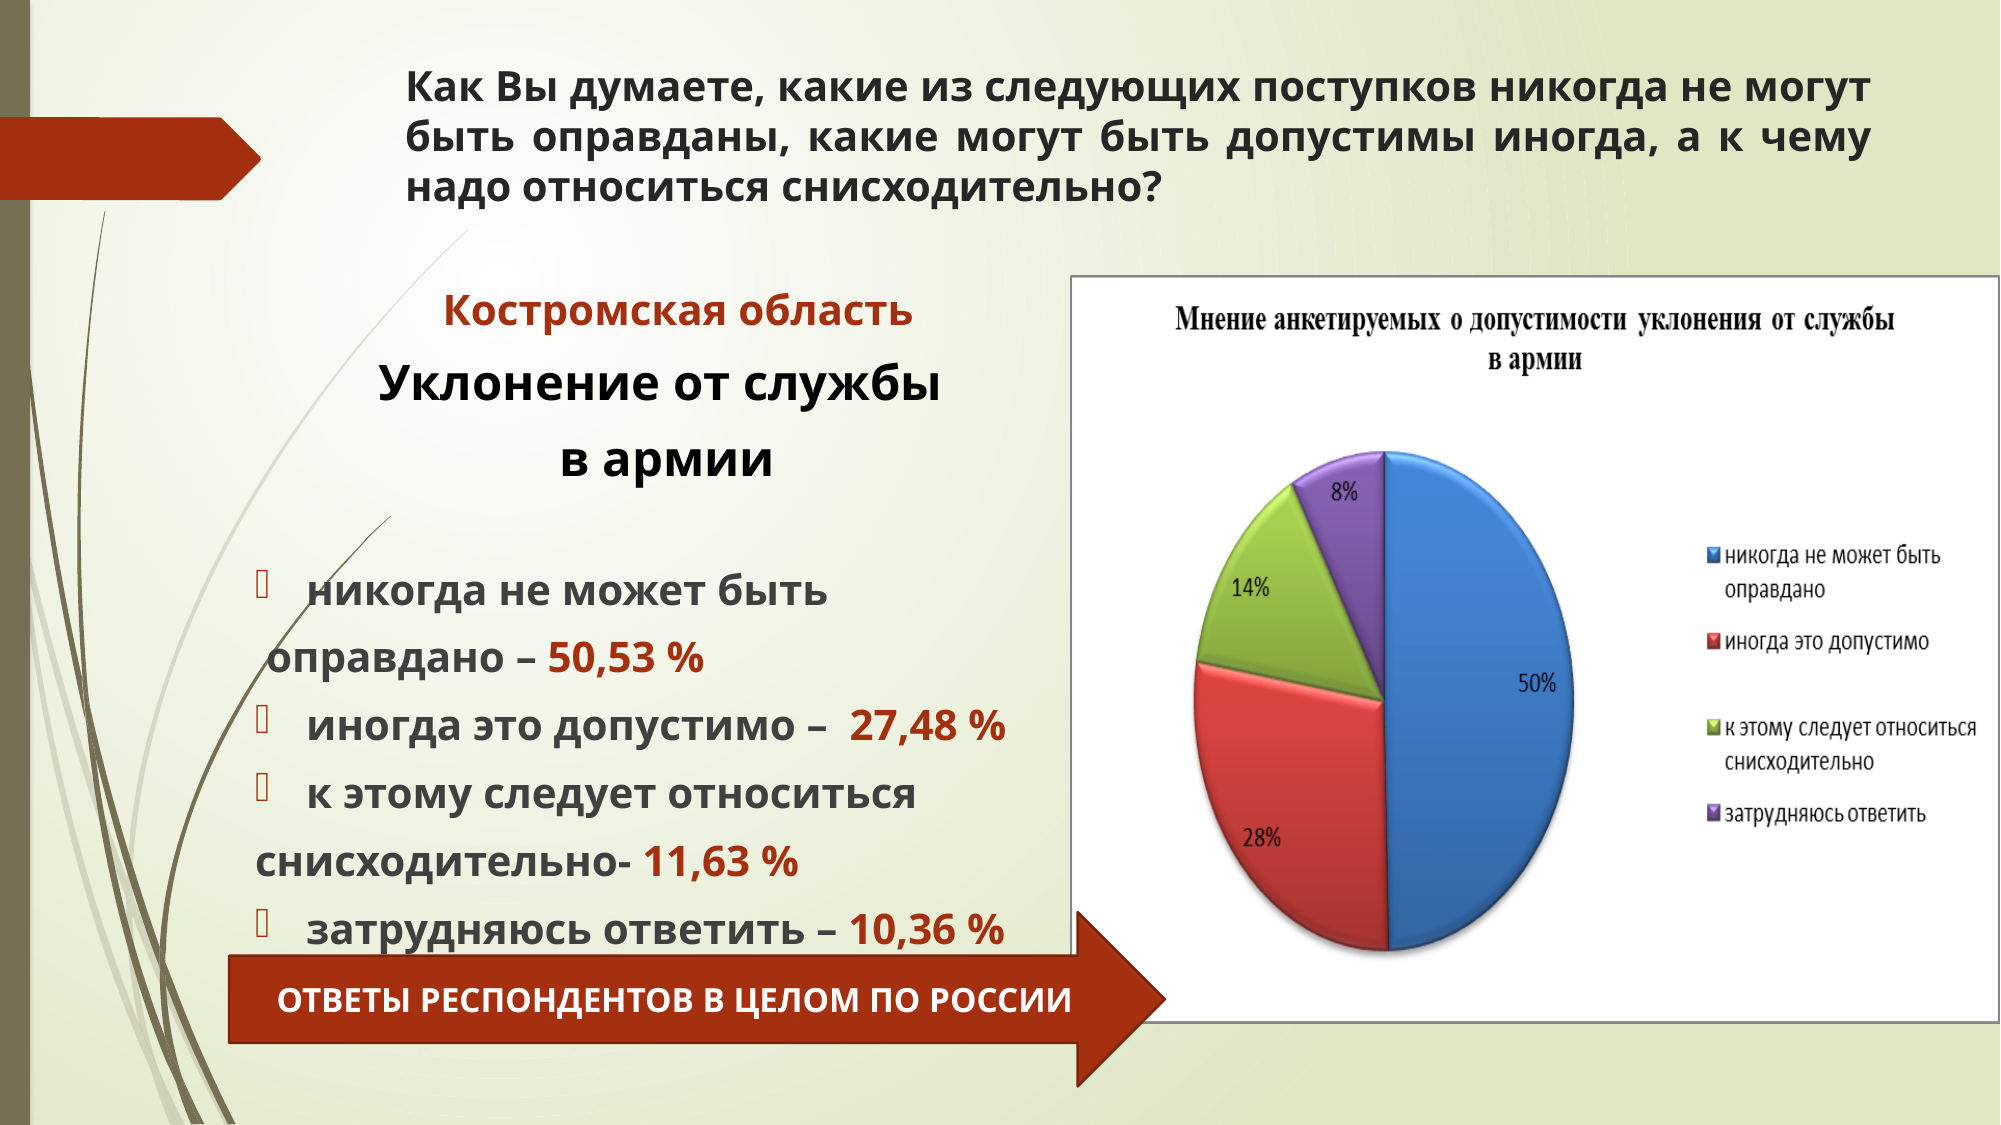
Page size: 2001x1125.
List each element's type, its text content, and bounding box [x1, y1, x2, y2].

list Костромская область Уклонение от службы в армии никогда не может быть оправдано – 50,53 % иногда это допустимо – 27,48 % к этому следует относиться снисходительно- 11,63 % затрудняюсь ответить – 10,36 % [240, 276, 1069, 954]
text_box ОТВЕТЫ РЕСПОНДЕНТОВ В ЦЕЛОМ ПО РОССИИ [227, 954, 1132, 1088]
picture [1069, 275, 2000, 1025]
title Как Вы думаете, какие из следующих поступков никогда не могут быть оправданы, какие могут быть допустимы иногда, а к чему надо относиться снисходительно? [390, 52, 1888, 254]
